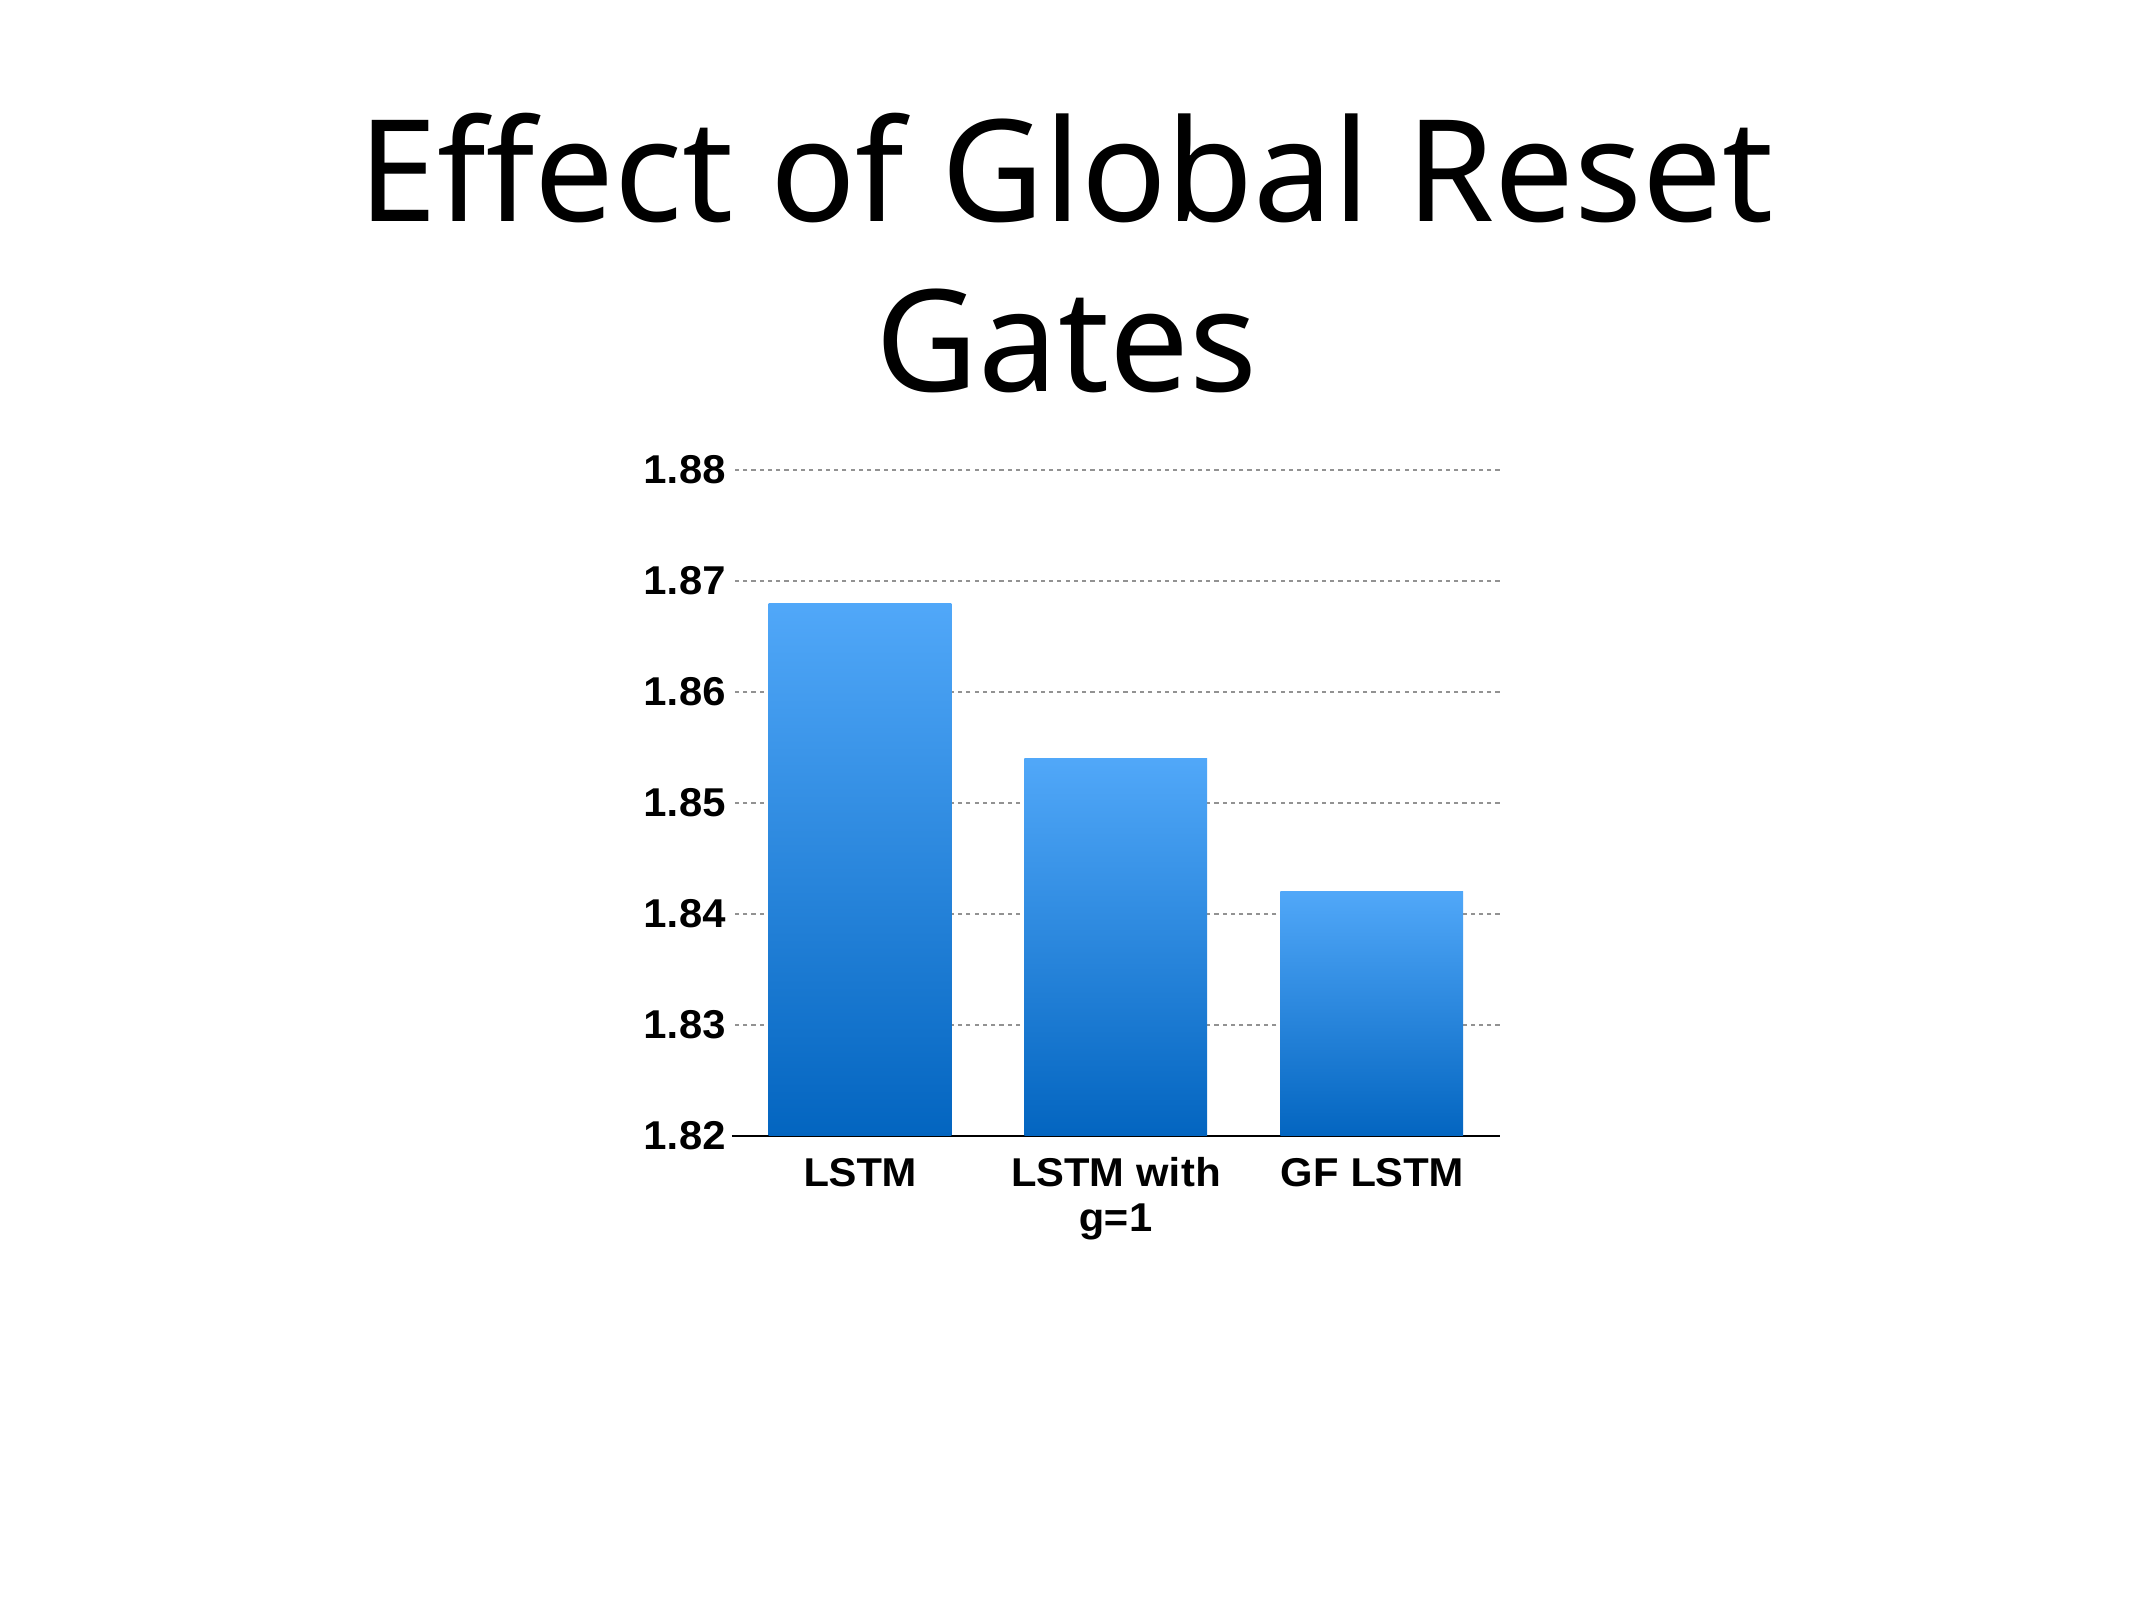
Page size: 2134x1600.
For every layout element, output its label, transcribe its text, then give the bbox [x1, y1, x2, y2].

title Effect of Global Reset Gates [155, 72, 1978, 428]
chart [617, 421, 1505, 1241]
